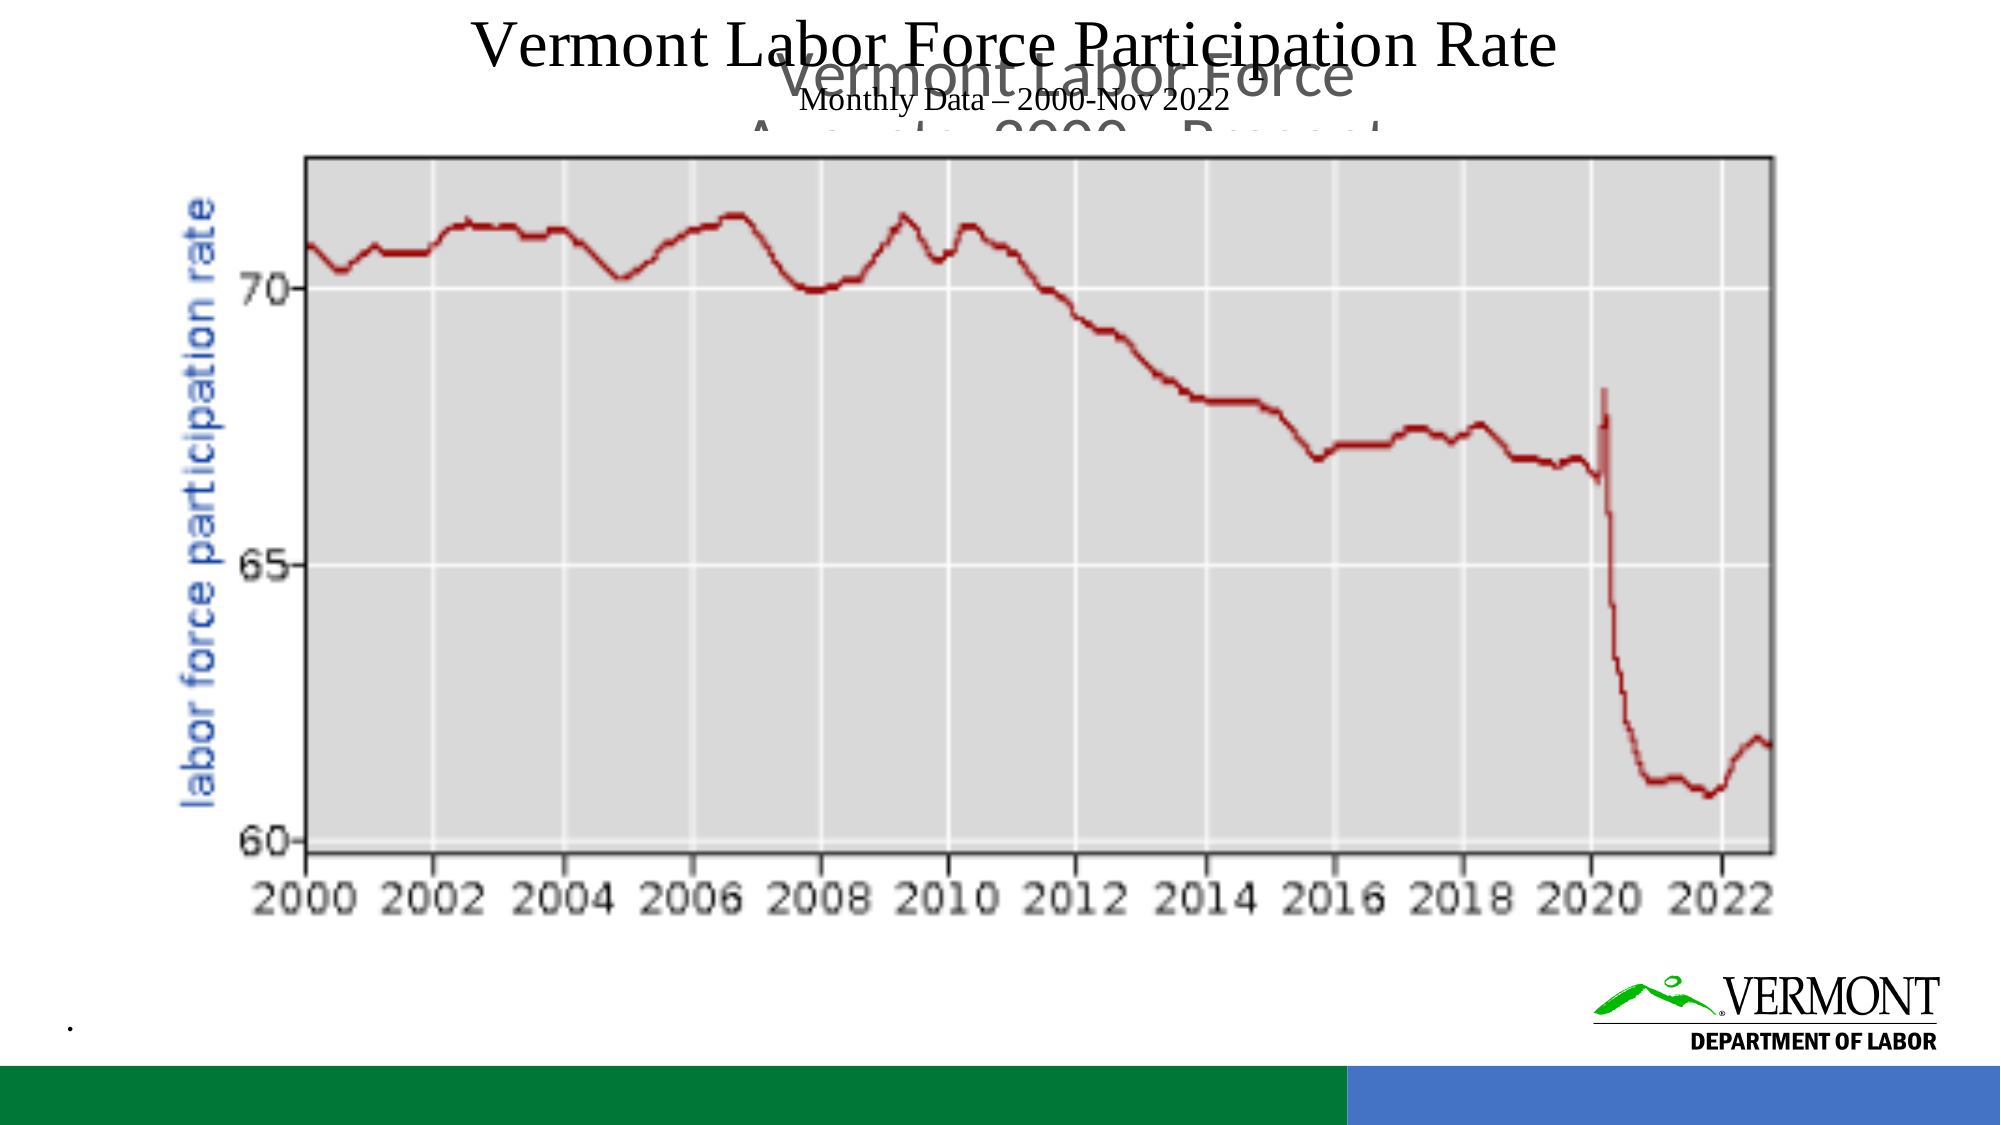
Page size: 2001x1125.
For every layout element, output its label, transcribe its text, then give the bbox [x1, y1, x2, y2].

chart [66, 0, 2000, 935]
text_box . [51, 986, 91, 1047]
picture [1553, 938, 1980, 1065]
text_box [1321, 935, 1863, 1017]
